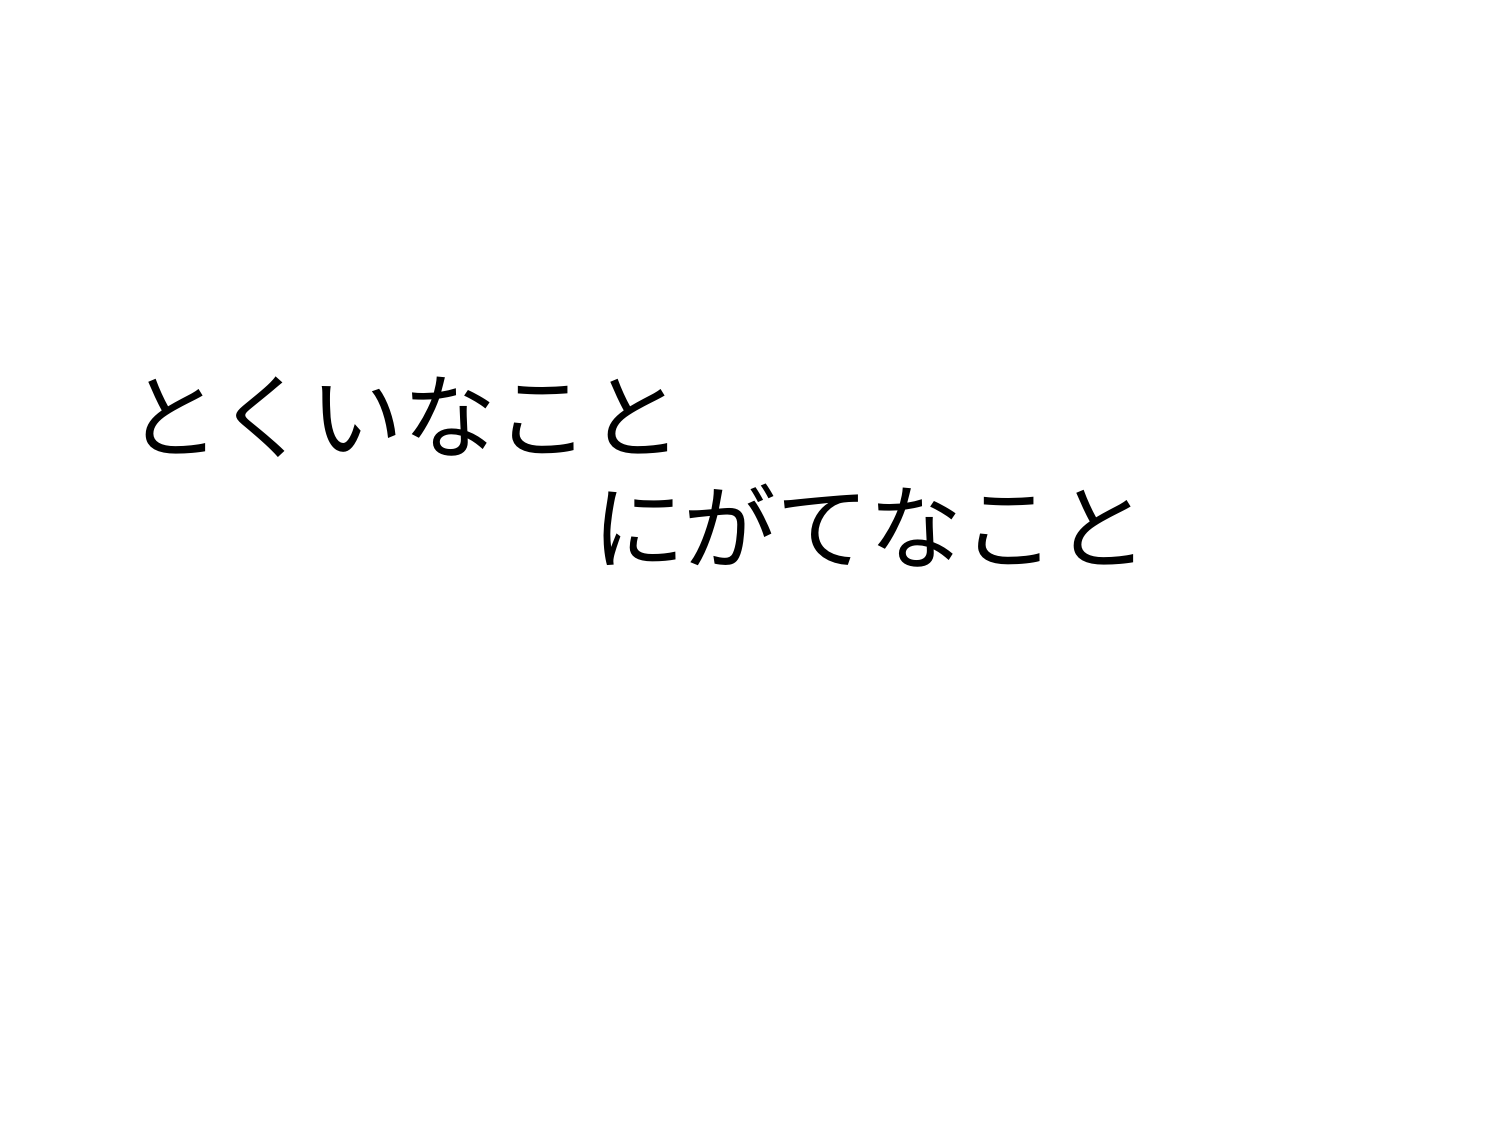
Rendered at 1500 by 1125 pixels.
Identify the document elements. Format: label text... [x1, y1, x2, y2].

title とくいなこと にがてなこと [112, 349, 1388, 591]
